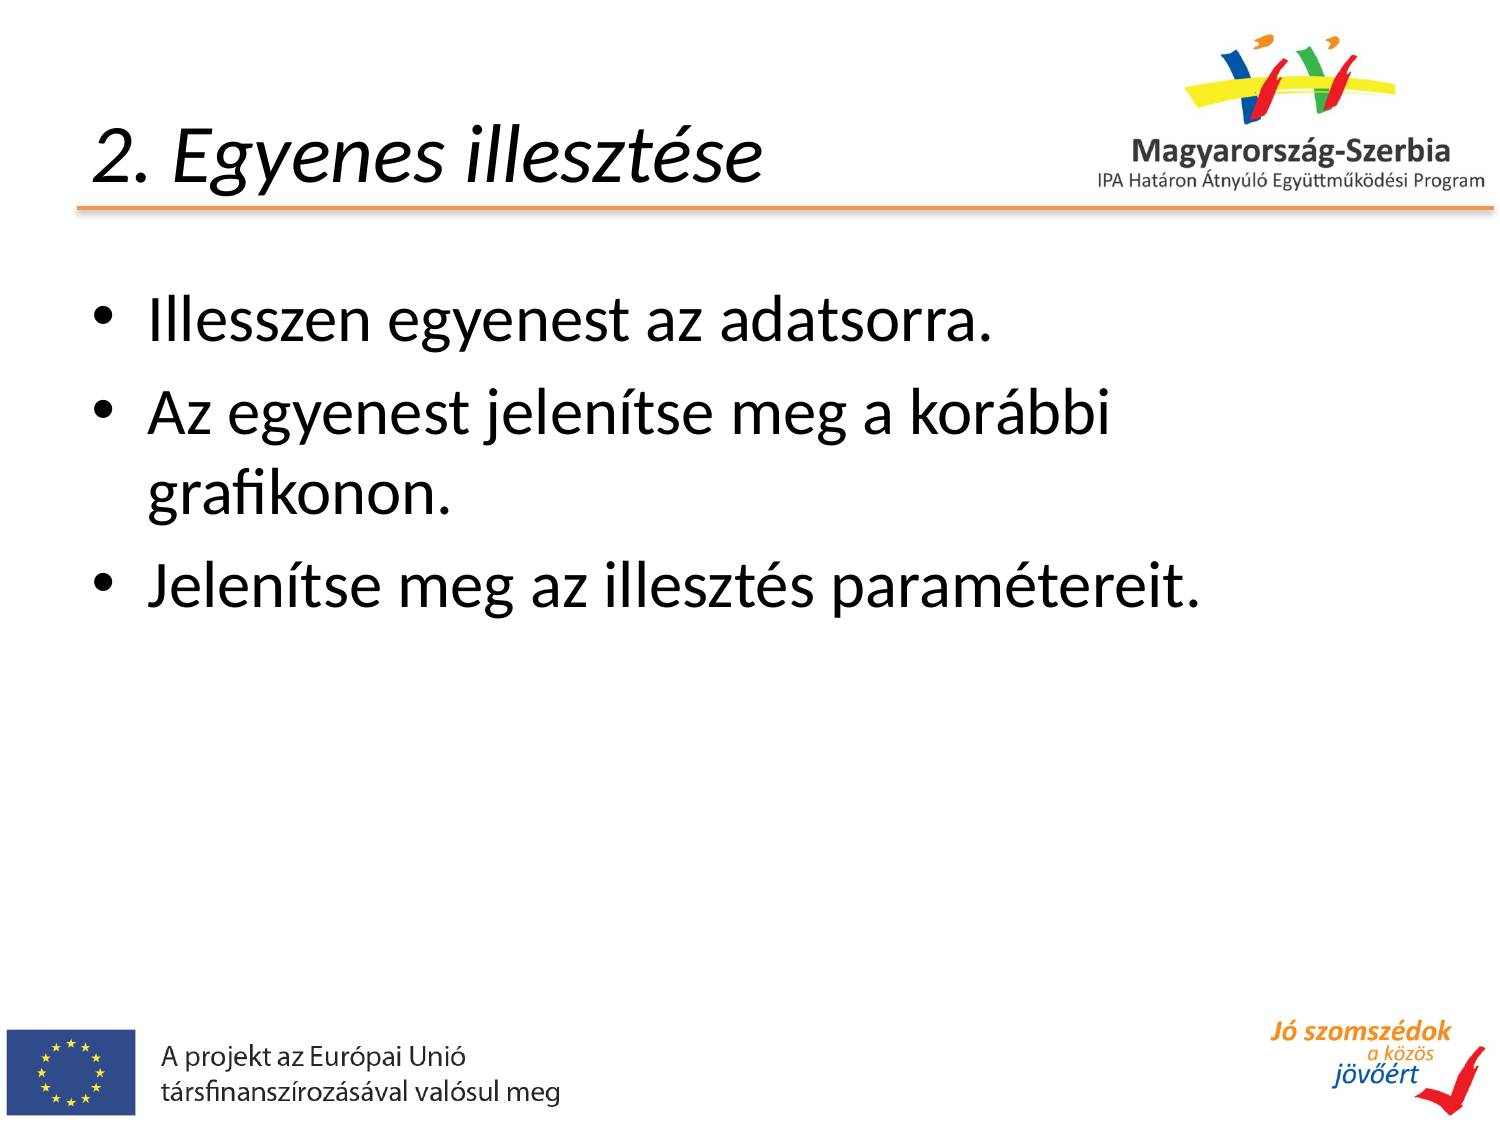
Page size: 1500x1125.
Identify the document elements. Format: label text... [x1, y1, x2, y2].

list Illesszen egyenest az adatsorra. Az egyenest jelenítse meg a korábbi grafikonon. Jelenítse meg az illesztés paramétereit. [76, 267, 1427, 994]
picture [1266, 1009, 1495, 1119]
picture [5, 1028, 561, 1116]
title 2. Egyenes illesztése [75, 19, 1069, 207]
picture [1080, 28, 1497, 197]
